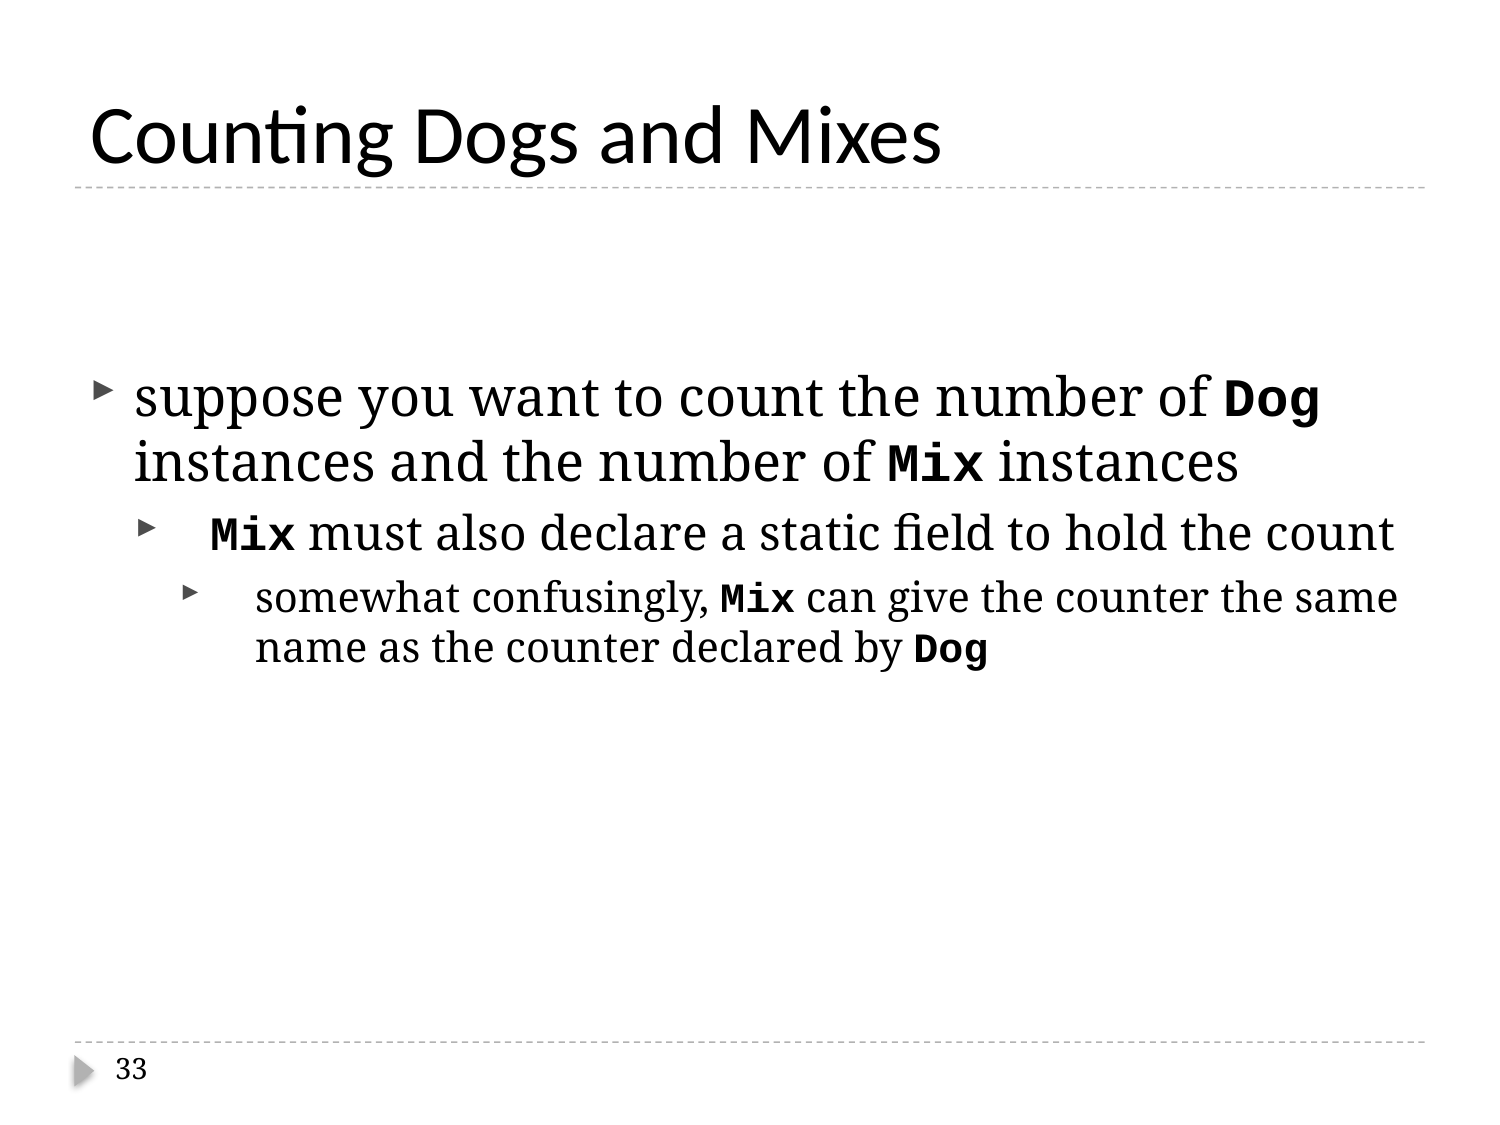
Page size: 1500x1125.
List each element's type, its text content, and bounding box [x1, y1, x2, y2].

list suppose you want to count the number of Dog instances and the number of Mix instances Mix must also declare a static field to hold the count somewhat confusingly, Mix can give the counter the same name as the counter declared by Dog [74, 199, 1426, 1011]
title Counting Dogs and Mixes [74, 24, 1426, 188]
slide_number 33 [100, 1042, 426, 1103]
